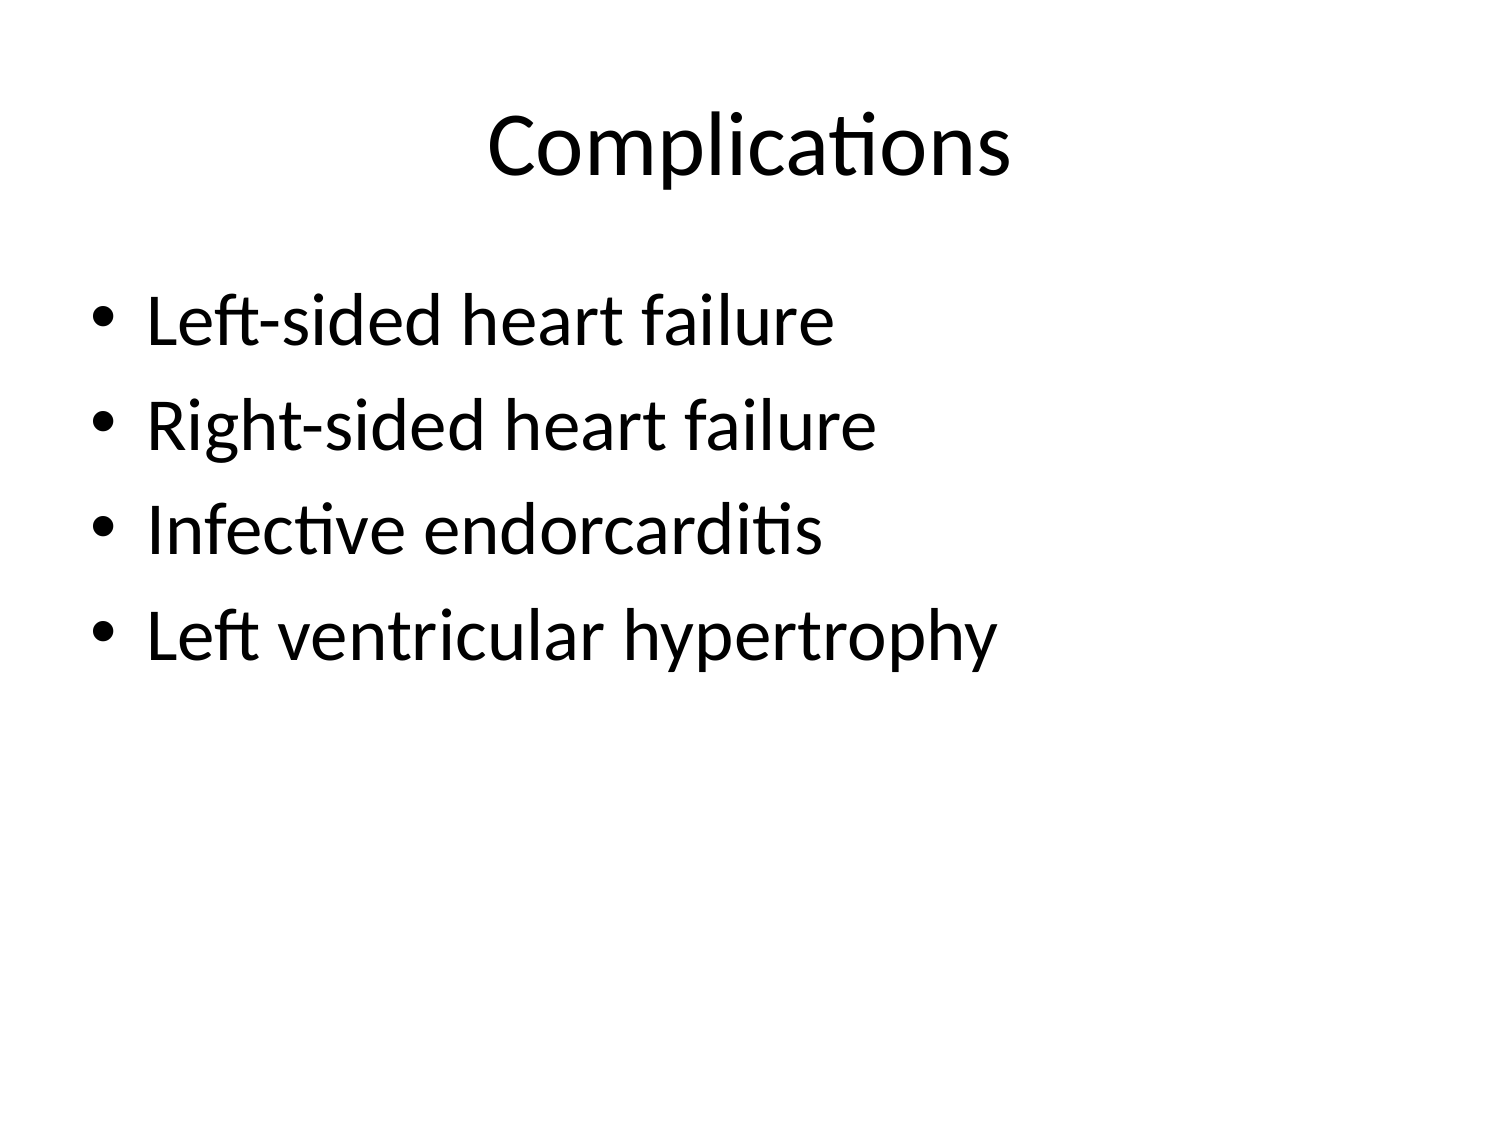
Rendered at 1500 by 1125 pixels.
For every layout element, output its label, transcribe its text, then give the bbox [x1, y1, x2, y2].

title Complications [75, 45, 1425, 233]
list Left-sided heart failure Right-sided heart failure Infective endorcarditis Left ventricular hypertrophy [75, 262, 1425, 1005]
